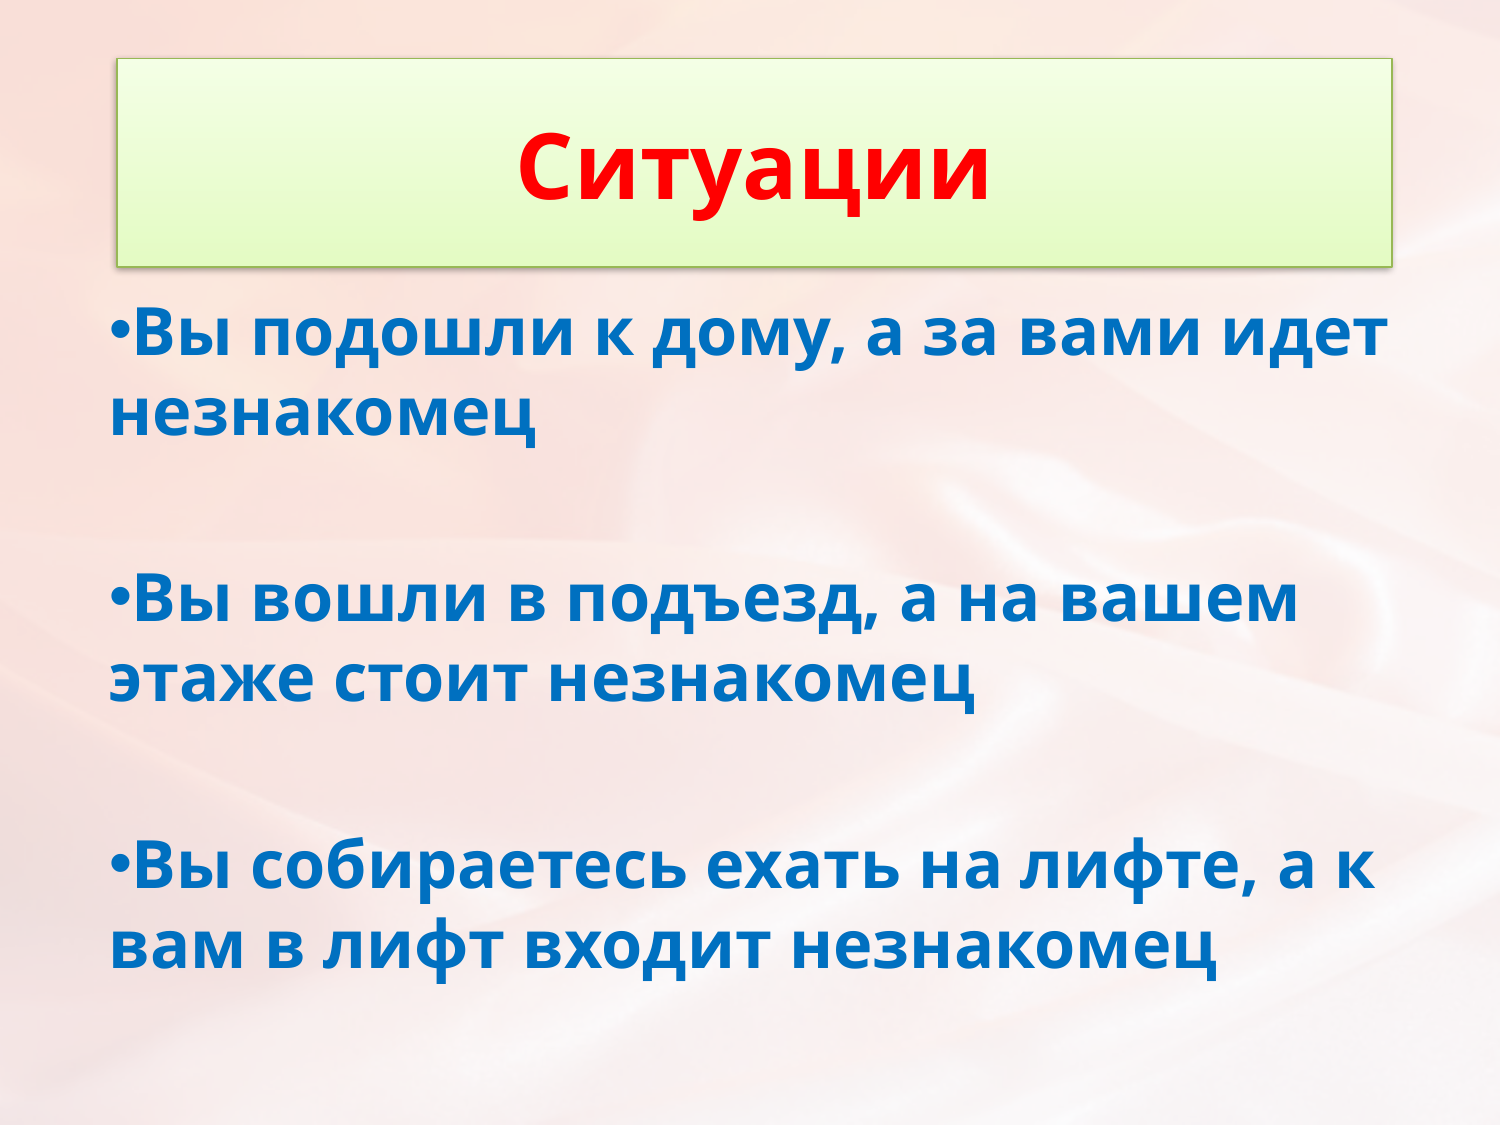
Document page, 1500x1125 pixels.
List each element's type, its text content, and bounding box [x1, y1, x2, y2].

subtitle Вы подошли к дому, а за вами идет незнакомец Вы вошли в подъезд, а на вашем этаже стоит незнакомец Вы собираетесь ехать на лифте, а к вам в лифт входит незнакомец [93, 281, 1430, 1020]
title Ситуации [116, 58, 1393, 268]
